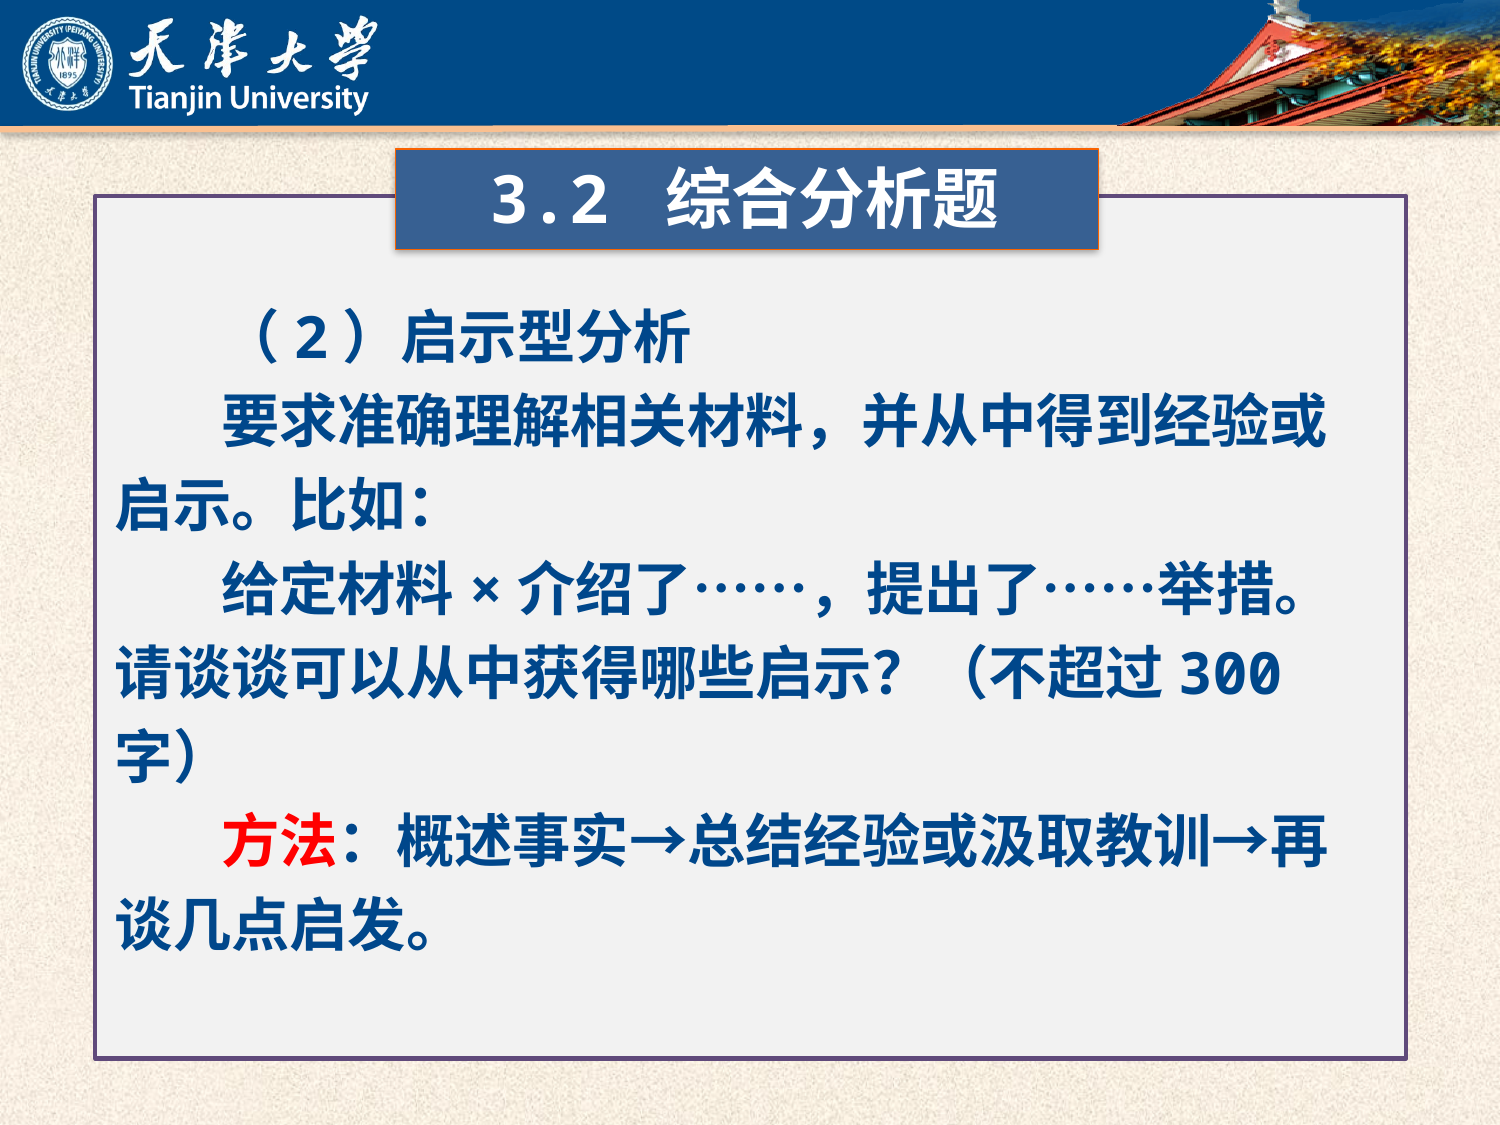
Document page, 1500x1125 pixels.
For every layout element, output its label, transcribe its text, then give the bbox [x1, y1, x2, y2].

text_box [395, 148, 1099, 250]
picture [0, 0, 1500, 126]
text_box 3.2 综合分析题 [395, 149, 1093, 268]
text_box （2）启示型分析 要求准确理解相关材料，并从中得到经验或启示。比如： 给定材料×介绍了……，提出了……举措。请谈谈可以从中获得哪些启示？（不超过300字） 方法：概述事实→总结经验或汲取教训→再谈几点启发。 [100, 278, 1387, 994]
picture [0, 131, 1500, 1125]
text_box [95, 196, 1407, 1059]
